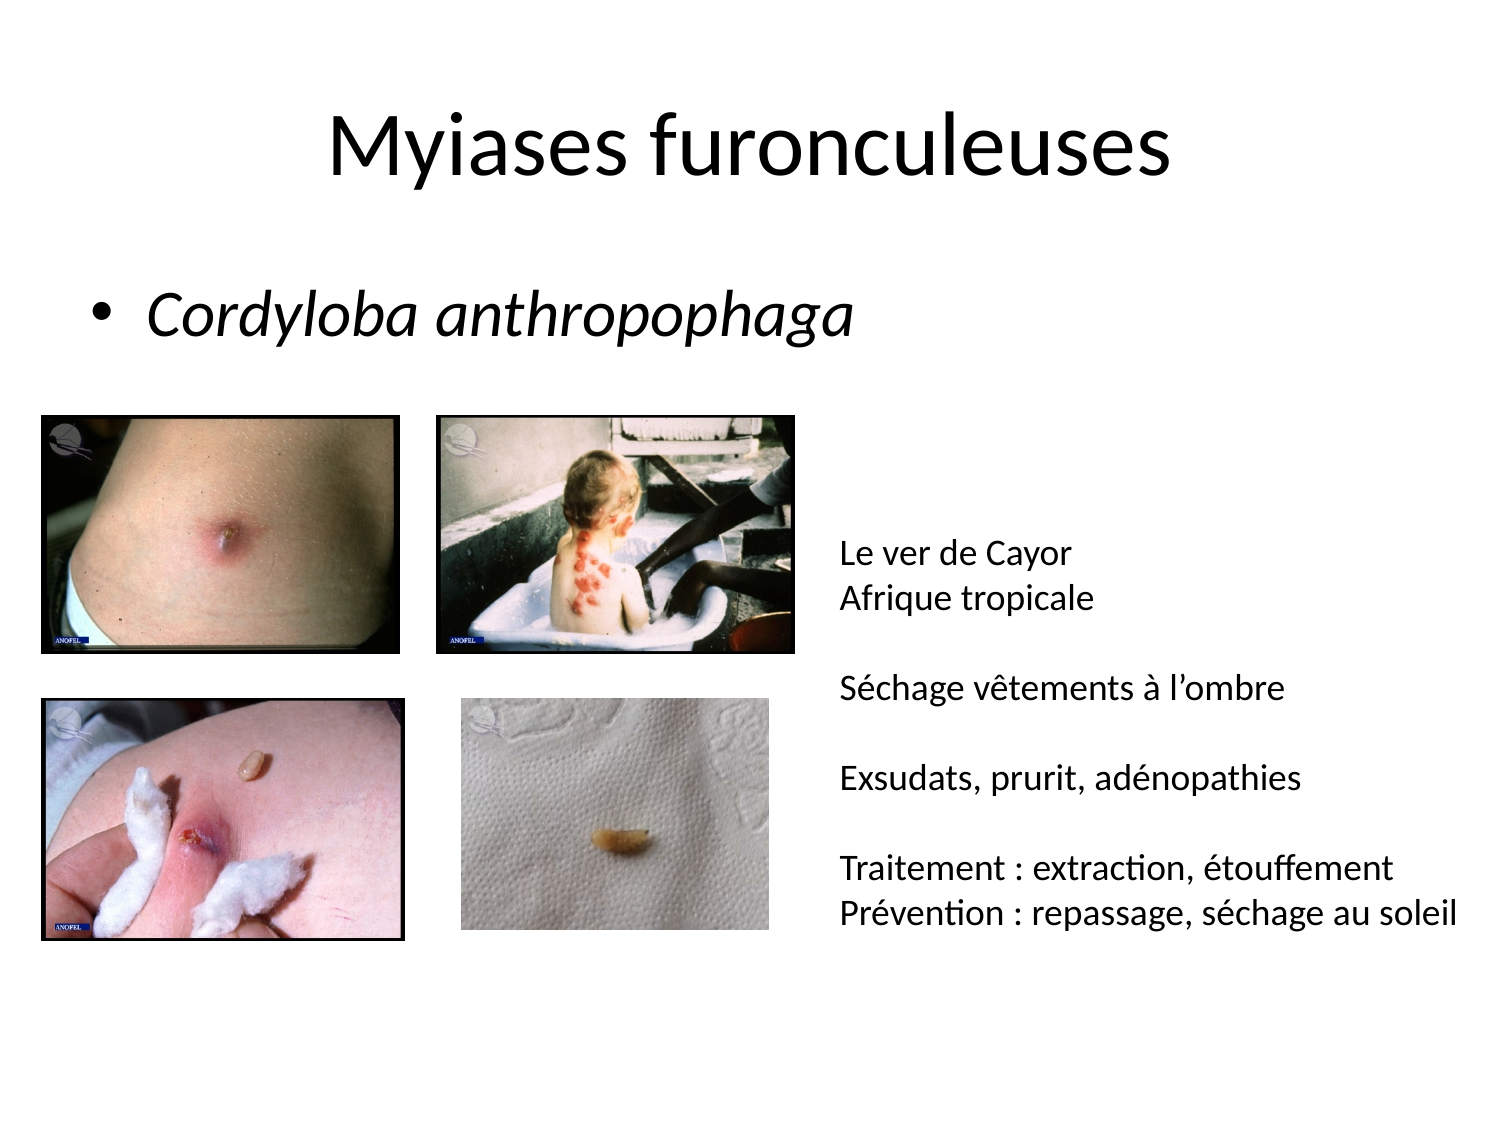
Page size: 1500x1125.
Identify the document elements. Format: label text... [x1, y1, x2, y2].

list Cordyloba anthropophaga [75, 262, 1425, 1005]
picture [461, 698, 770, 930]
picture [435, 414, 795, 655]
title Myiases furonculeuses [75, 45, 1425, 233]
picture [40, 414, 400, 655]
picture [40, 698, 405, 942]
text_box Le ver de Cayor Afrique tropicale Séchage vêtements à l’ombre Exsudats, prurit, adénopathies Traitement : extraction, étouffement Prévention : repassage, séchage au soleil [824, 520, 1474, 941]
